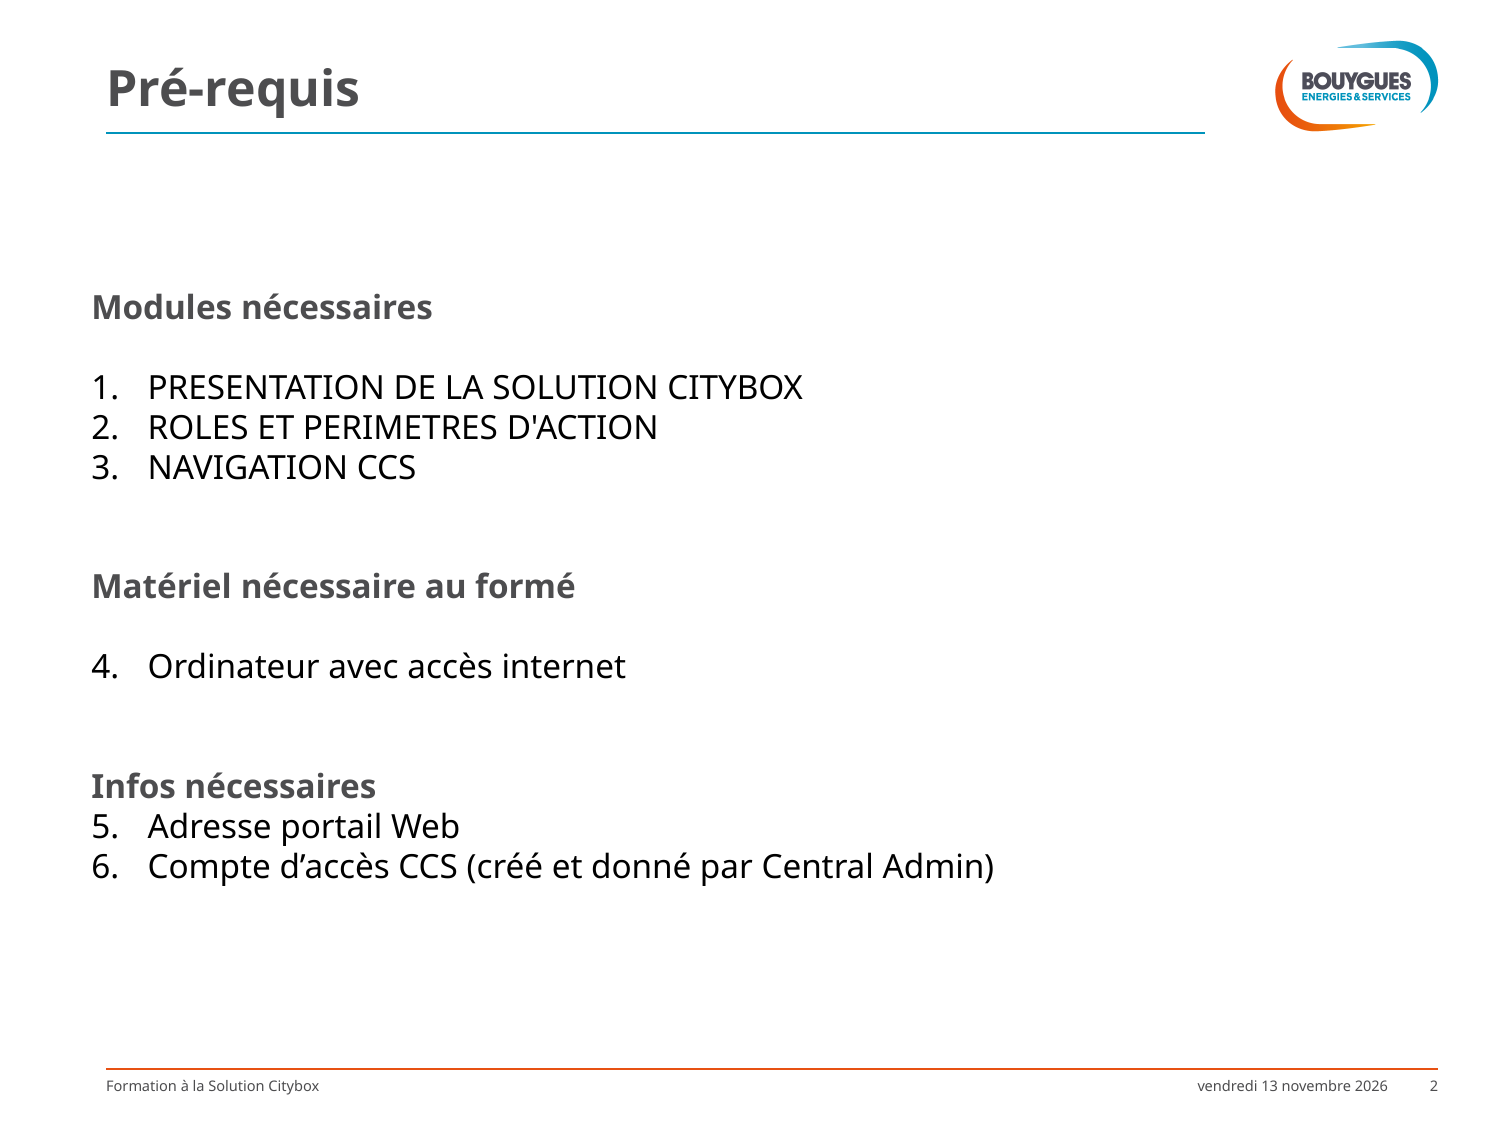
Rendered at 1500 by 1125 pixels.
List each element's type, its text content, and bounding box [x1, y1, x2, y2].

picture [1263, 0, 1500, 148]
footer Formation à la Solution Citybox [106, 1076, 963, 1125]
slide_number 2 [1387, 1077, 1438, 1125]
title Pré-requis [106, 0, 1205, 117]
text_box Modules nécessaires PRESENTATION DE LA SOLUTION CITYBOX ROLES ET PERIMETRES D'ACTION NAVIGATION CCS Matériel nécessaire au formé Ordinateur avec accès internet Infos nécessaires Adresse portail Web Compte d’accès CCS (créé et donné par Central Admin) [76, 278, 1500, 1018]
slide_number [974, 1077, 1387, 1125]
